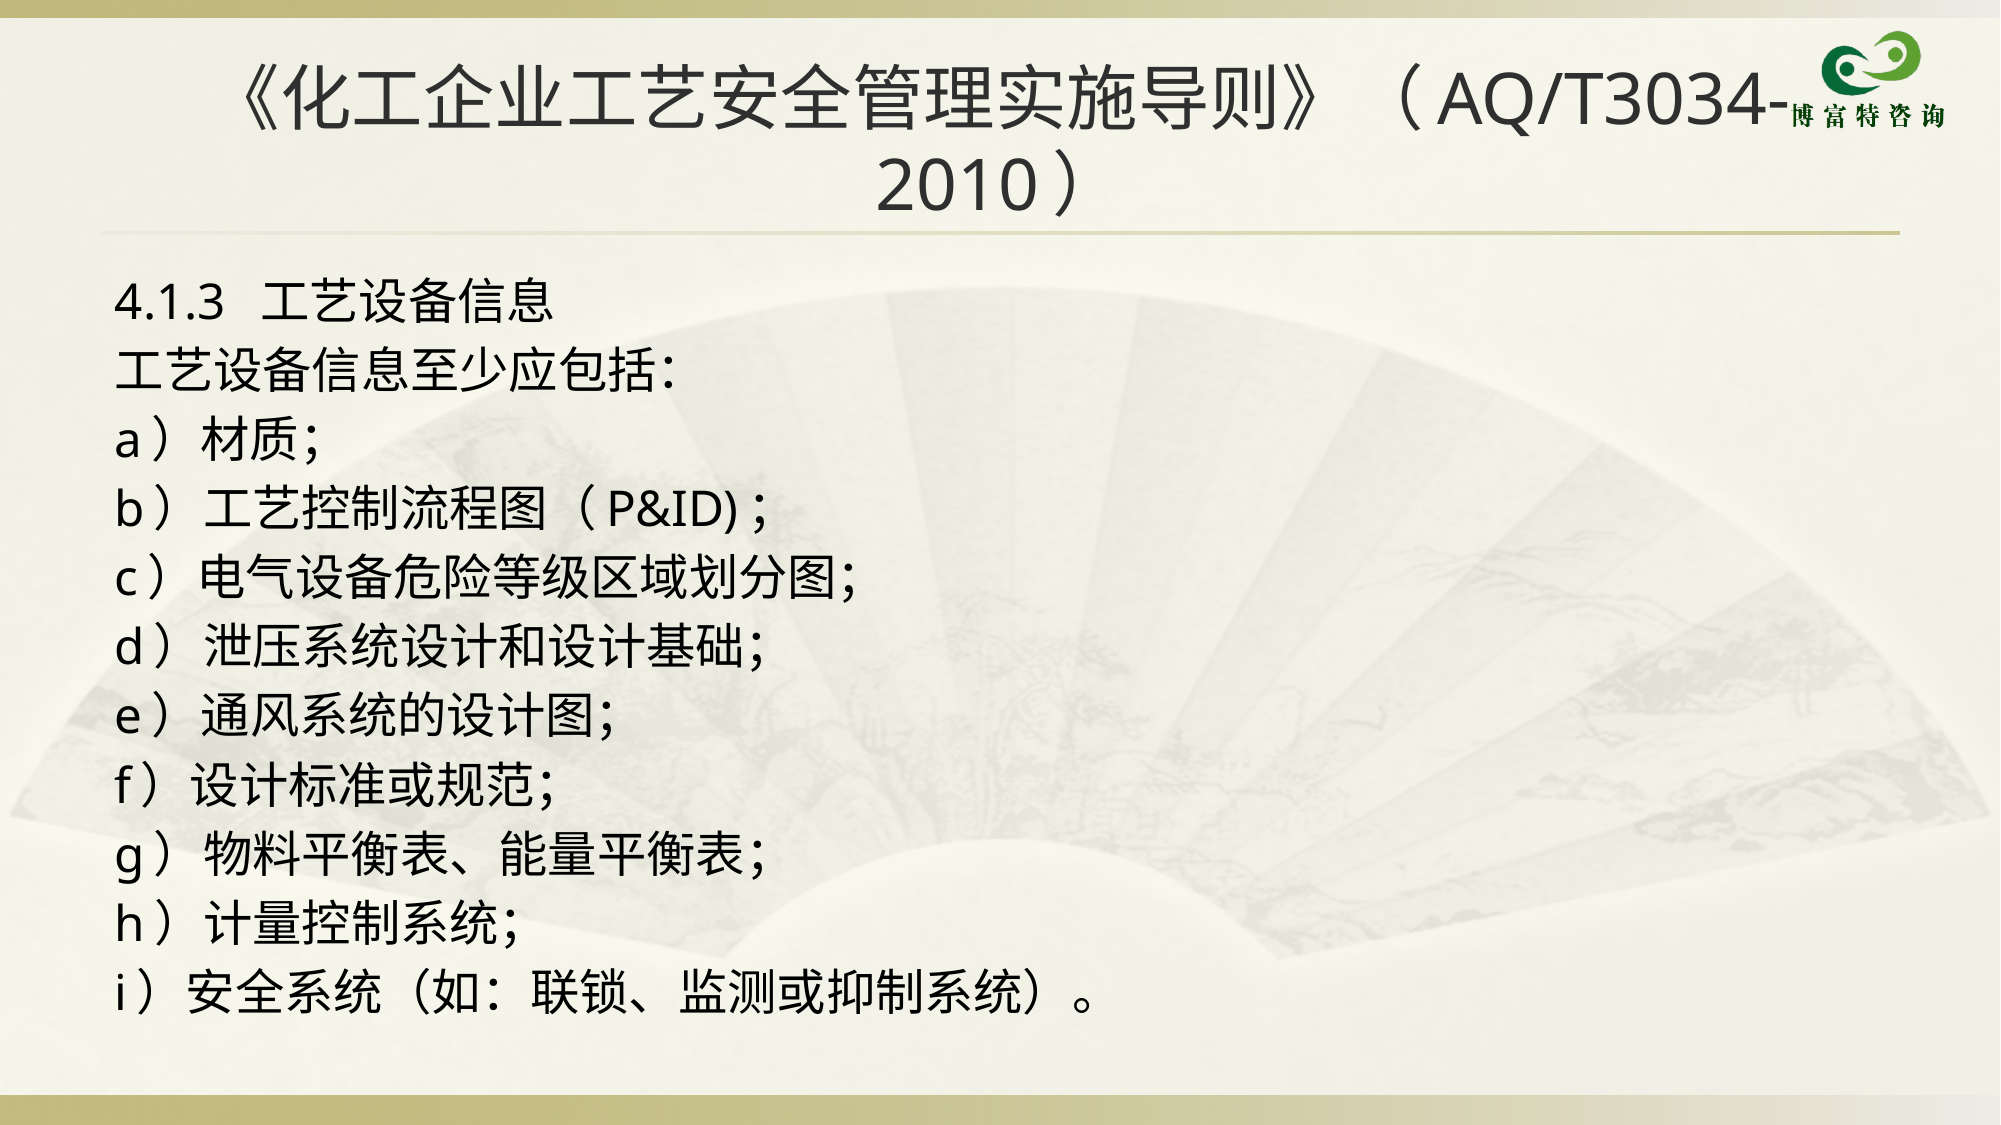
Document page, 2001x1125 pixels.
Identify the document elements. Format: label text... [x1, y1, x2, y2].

list 4.1.3 工艺设备信息 工艺设备信息至少应包括： a）材质； b）工艺控制流程图（P&ID)； c）电气设备危险等级区域划分图； d）泄压系统设计和设计基础； e）通风系统的设计图； f）设计标准或规范； g）物料平衡表、能量平衡表； h）计量控制系统； i）安全系统（如：联锁、监测或抑制系统）。 [99, 262, 1901, 1032]
title 《化工企业工艺安全管理实施导则》（AQ/T3034-2010） [99, 44, 1901, 233]
picture [1772, 30, 1969, 131]
